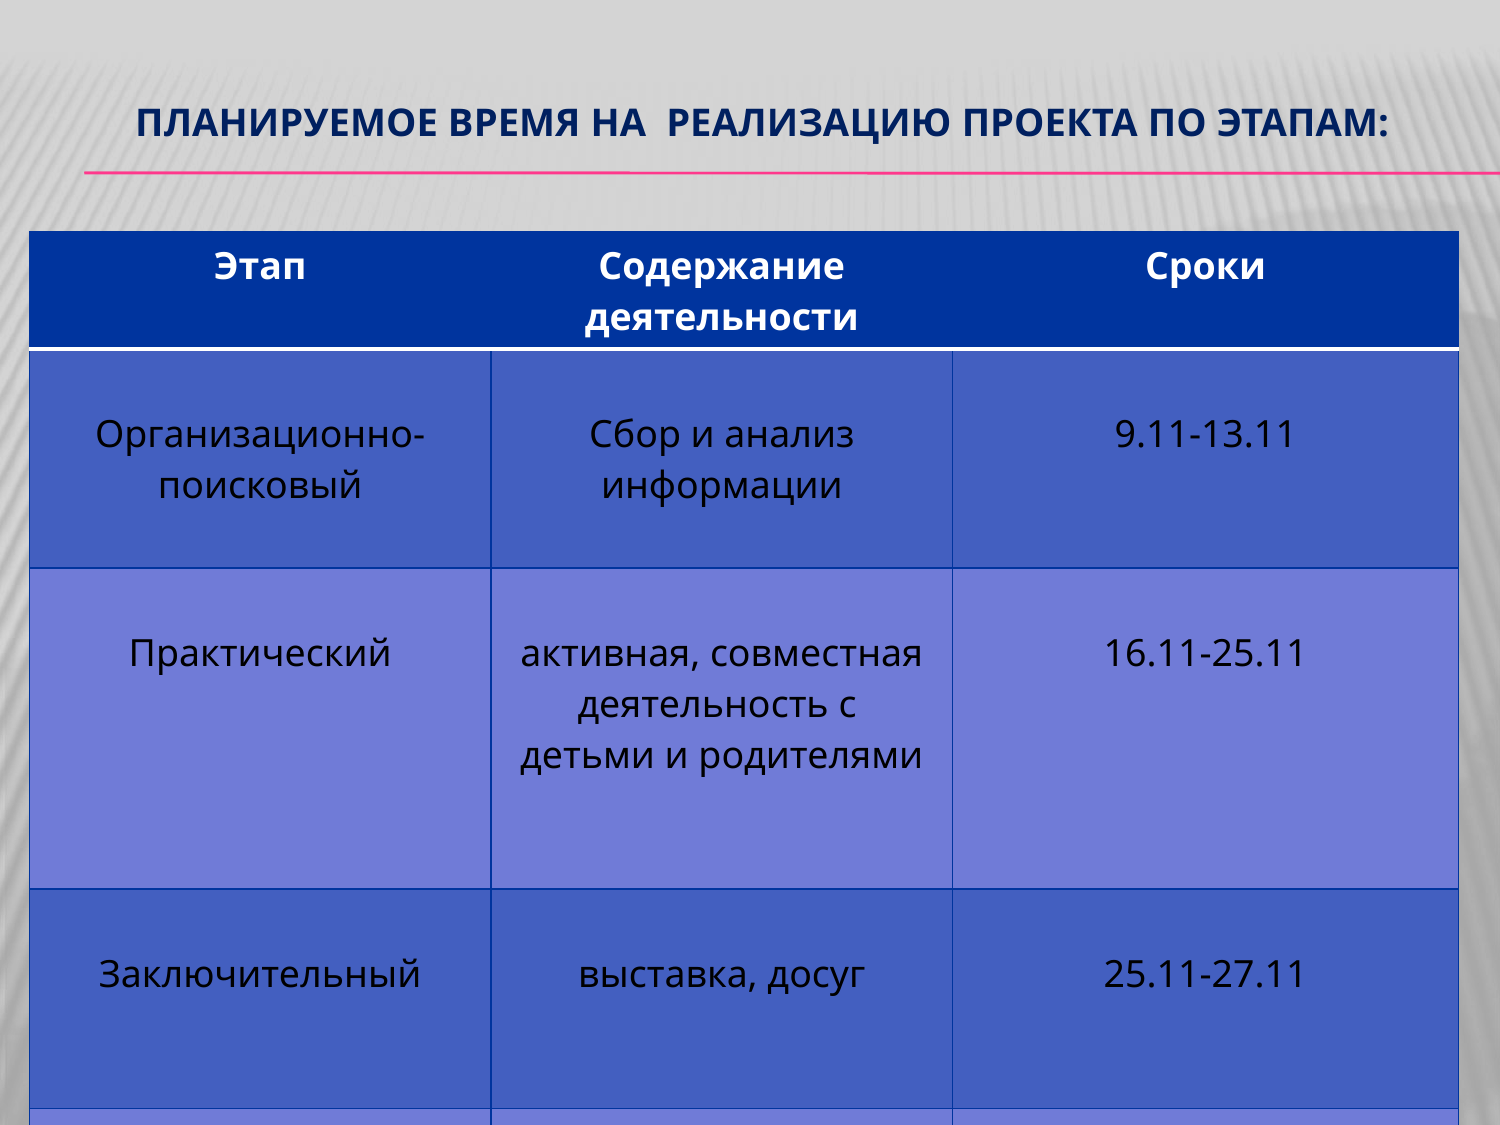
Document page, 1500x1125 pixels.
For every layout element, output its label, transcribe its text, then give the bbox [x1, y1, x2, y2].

table_cell выставка, досуг [492, 890, 952, 1108]
table_cell Практический [30, 569, 490, 888]
title Планируемое Время на реализацию проекта по этапам: [50, 75, 1475, 213]
table_cell [492, 1109, 952, 1125]
table_header Этап [30, 232, 490, 347]
table_cell активная, совместная деятельность с детьми и родителями [492, 569, 952, 888]
table_header Сроки [953, 232, 1458, 347]
table_cell 25.11-27.11 [953, 890, 1458, 1108]
table_cell 16.11-25.11 [953, 569, 1458, 888]
table_cell Сбор и анализ информации [492, 351, 952, 567]
table_cell Заключительный [30, 890, 490, 1108]
table_cell 9.11-13.11 [953, 351, 1458, 567]
table_cell Организационно-поисковый [30, 351, 490, 567]
table_header Содержание деятельности [492, 232, 952, 347]
table_cell [30, 1109, 490, 1125]
table_cell [953, 1109, 1458, 1125]
